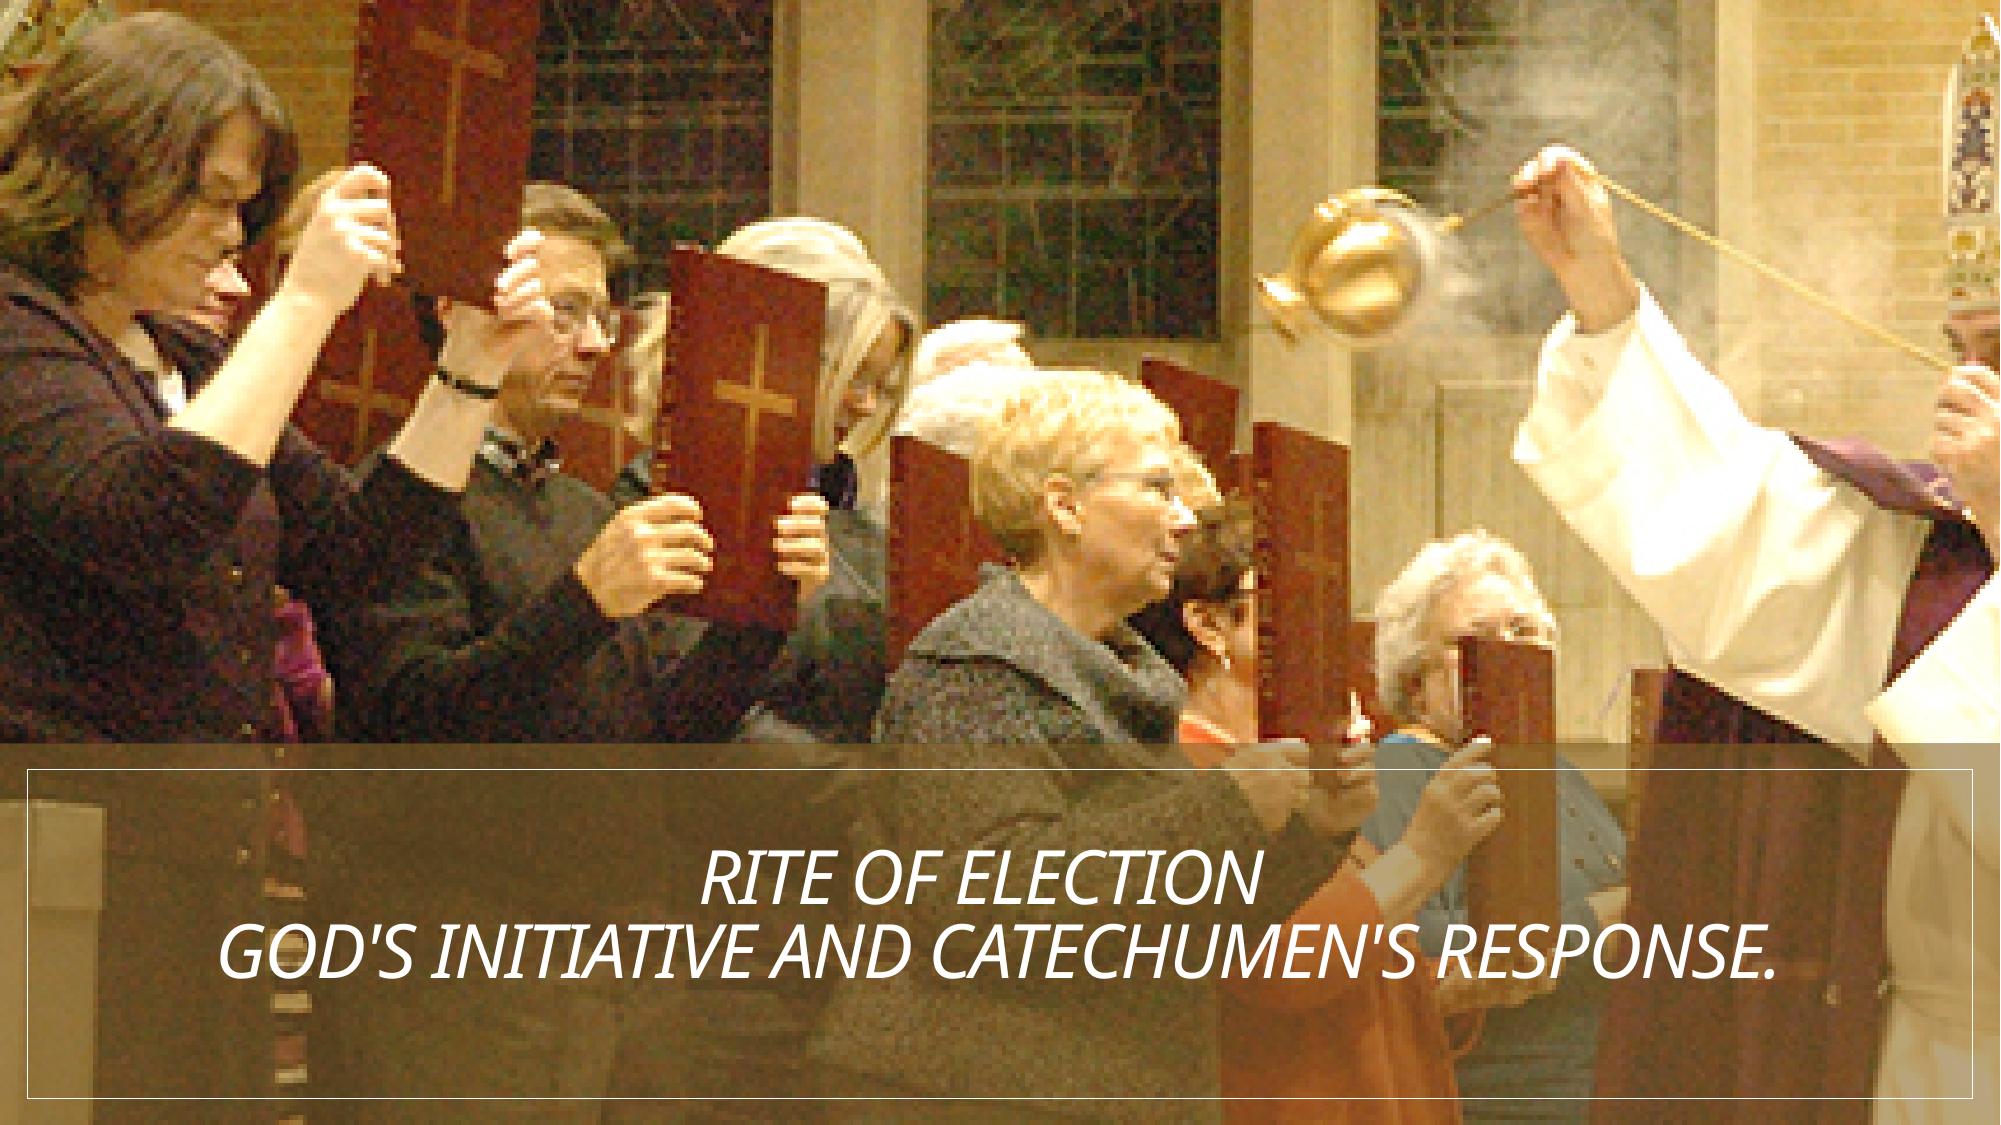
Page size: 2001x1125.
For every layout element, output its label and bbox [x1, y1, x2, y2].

list [0, 0, 2000, 1125]
